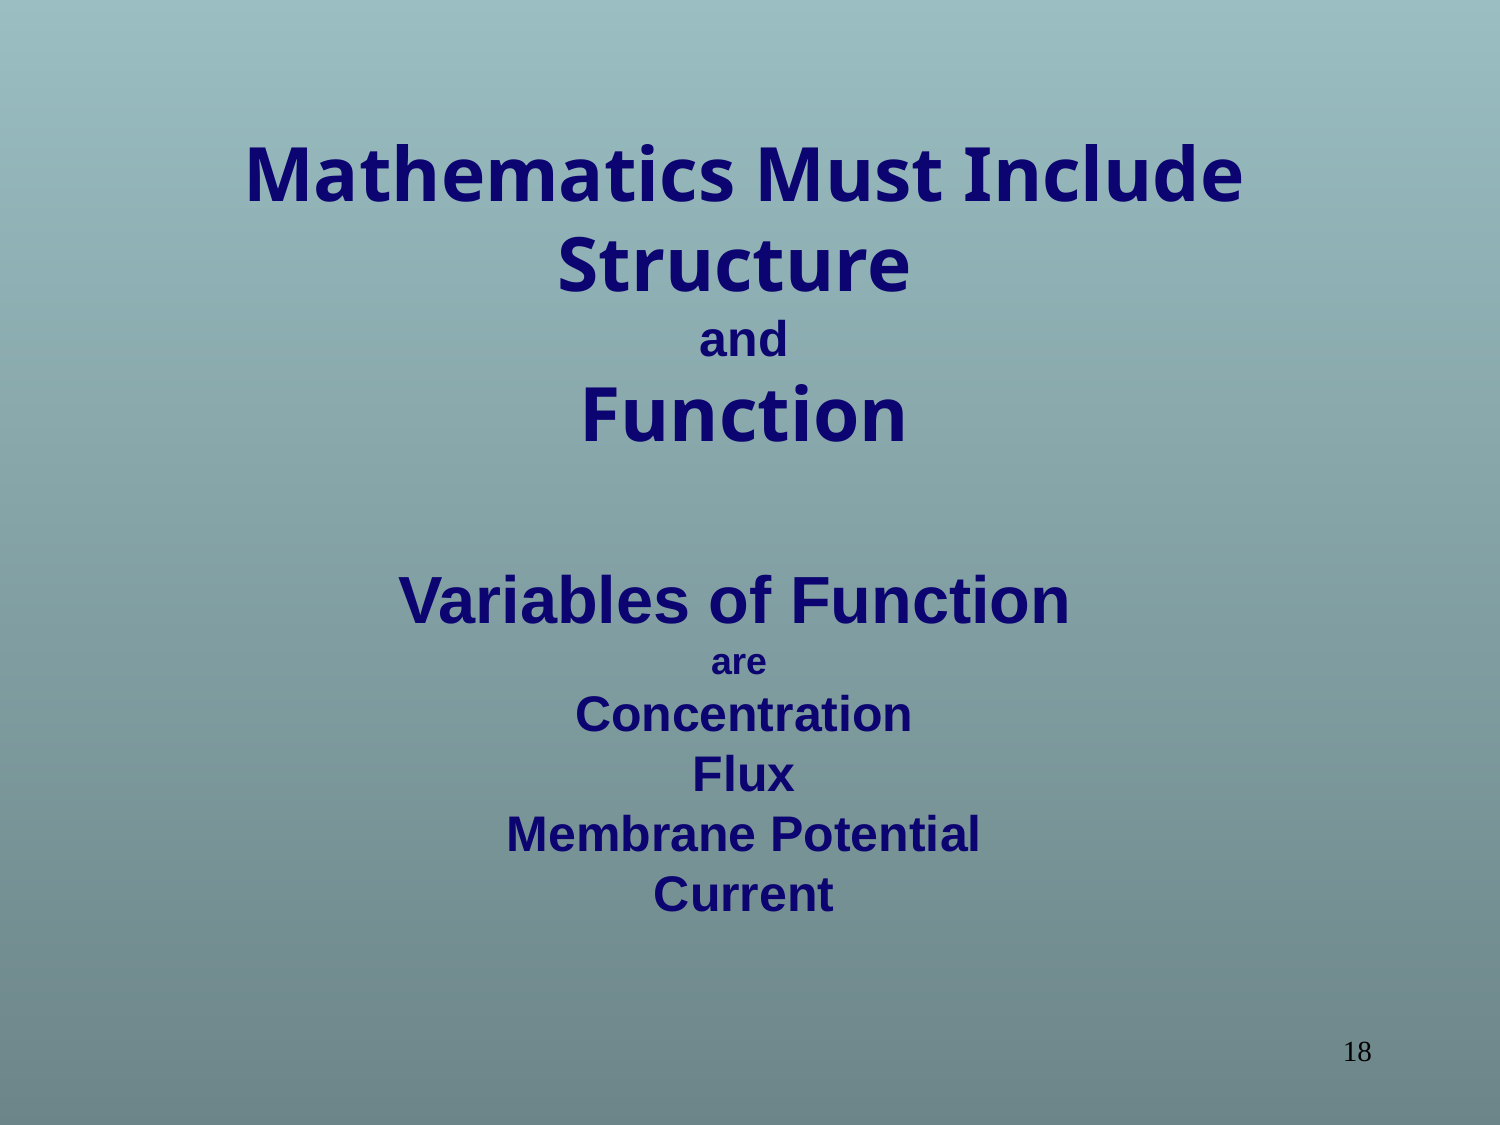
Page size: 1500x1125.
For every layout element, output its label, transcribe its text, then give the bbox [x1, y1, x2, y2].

text_box Mathematics Must Include Structure and Function Variables of Function are Concentration Flux Membrane Potential Current [94, 119, 1394, 1109]
